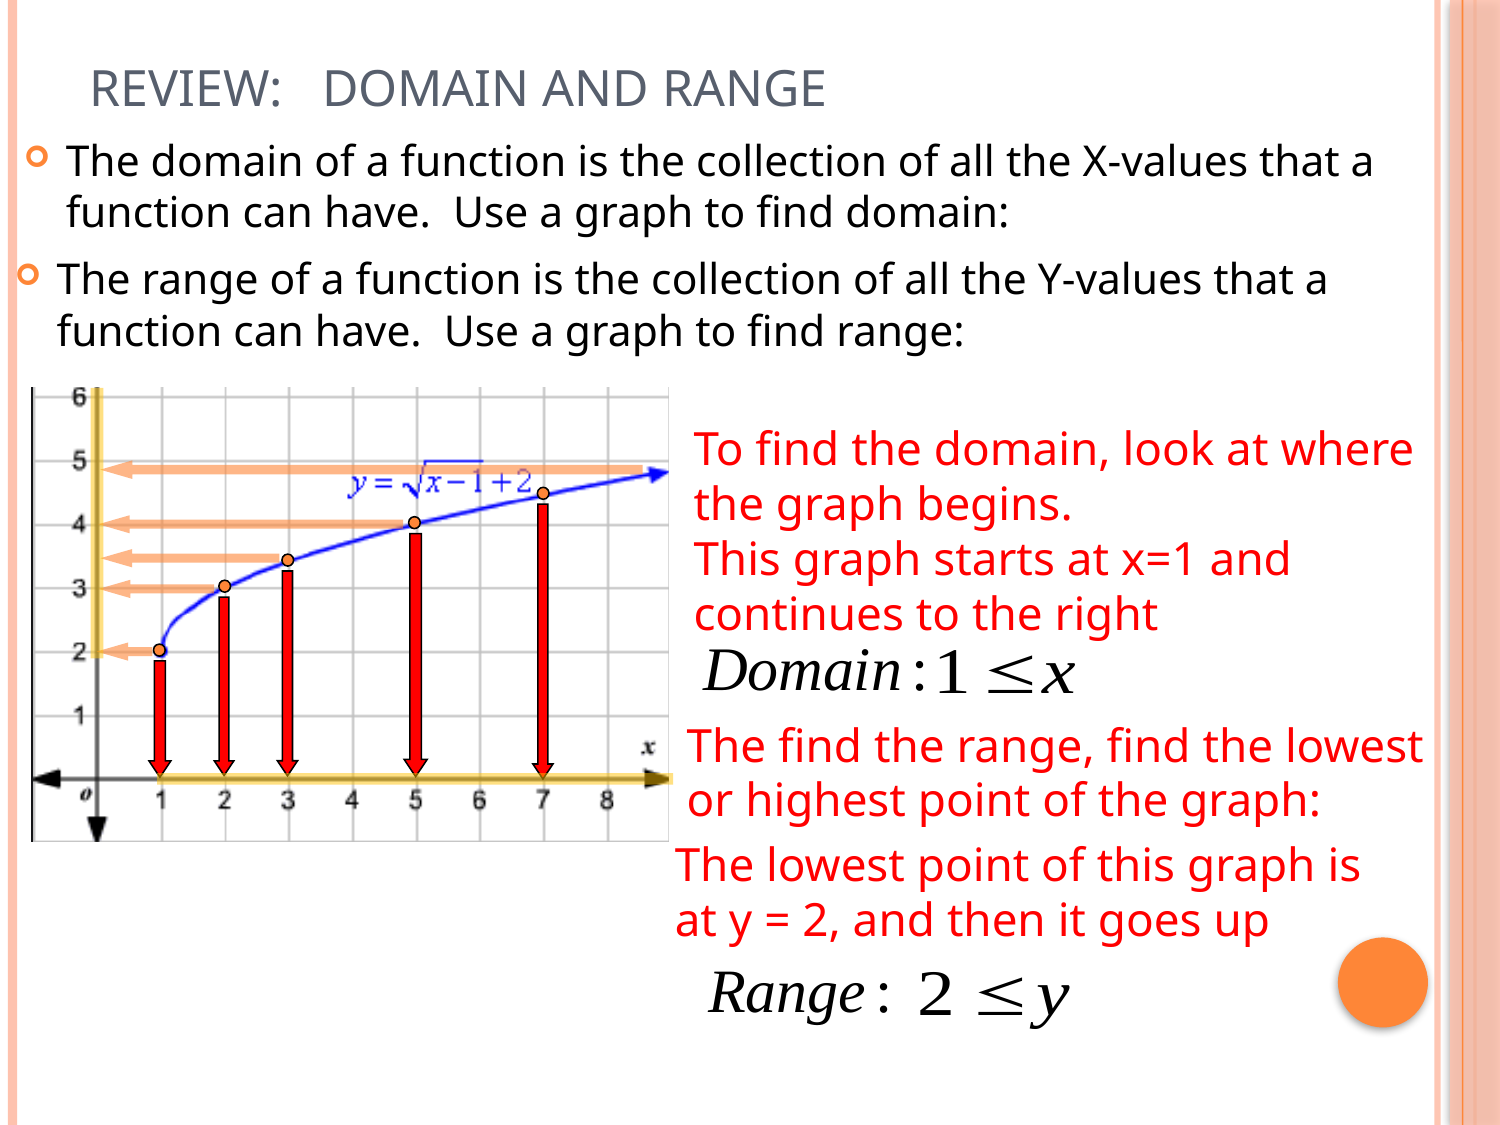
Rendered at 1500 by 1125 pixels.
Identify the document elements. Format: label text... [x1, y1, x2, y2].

text_box The find the range, find the lowest or highest point of the graph: [674, 708, 1440, 834]
text_box The lowest point of this graph is at y = 2, and then it goes up [659, 828, 1428, 954]
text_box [697, 642, 928, 697]
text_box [702, 964, 892, 1032]
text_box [937, 643, 1083, 701]
text_box The range of a function is the collection of all the Y-values that a function can have. Use a graph to find range: [0, 245, 1417, 362]
text_box To find the domain, look at where the graph begins. This graph starts at x=1 and continues to the right [678, 412, 1447, 648]
title REVIEW: Domain and Range [75, 45, 1300, 124]
picture [30, 386, 669, 843]
list The domain of a function is the collection of all the X-values that a function can have. Use a graph to find domain: [9, 127, 1426, 244]
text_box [913, 965, 1076, 1036]
